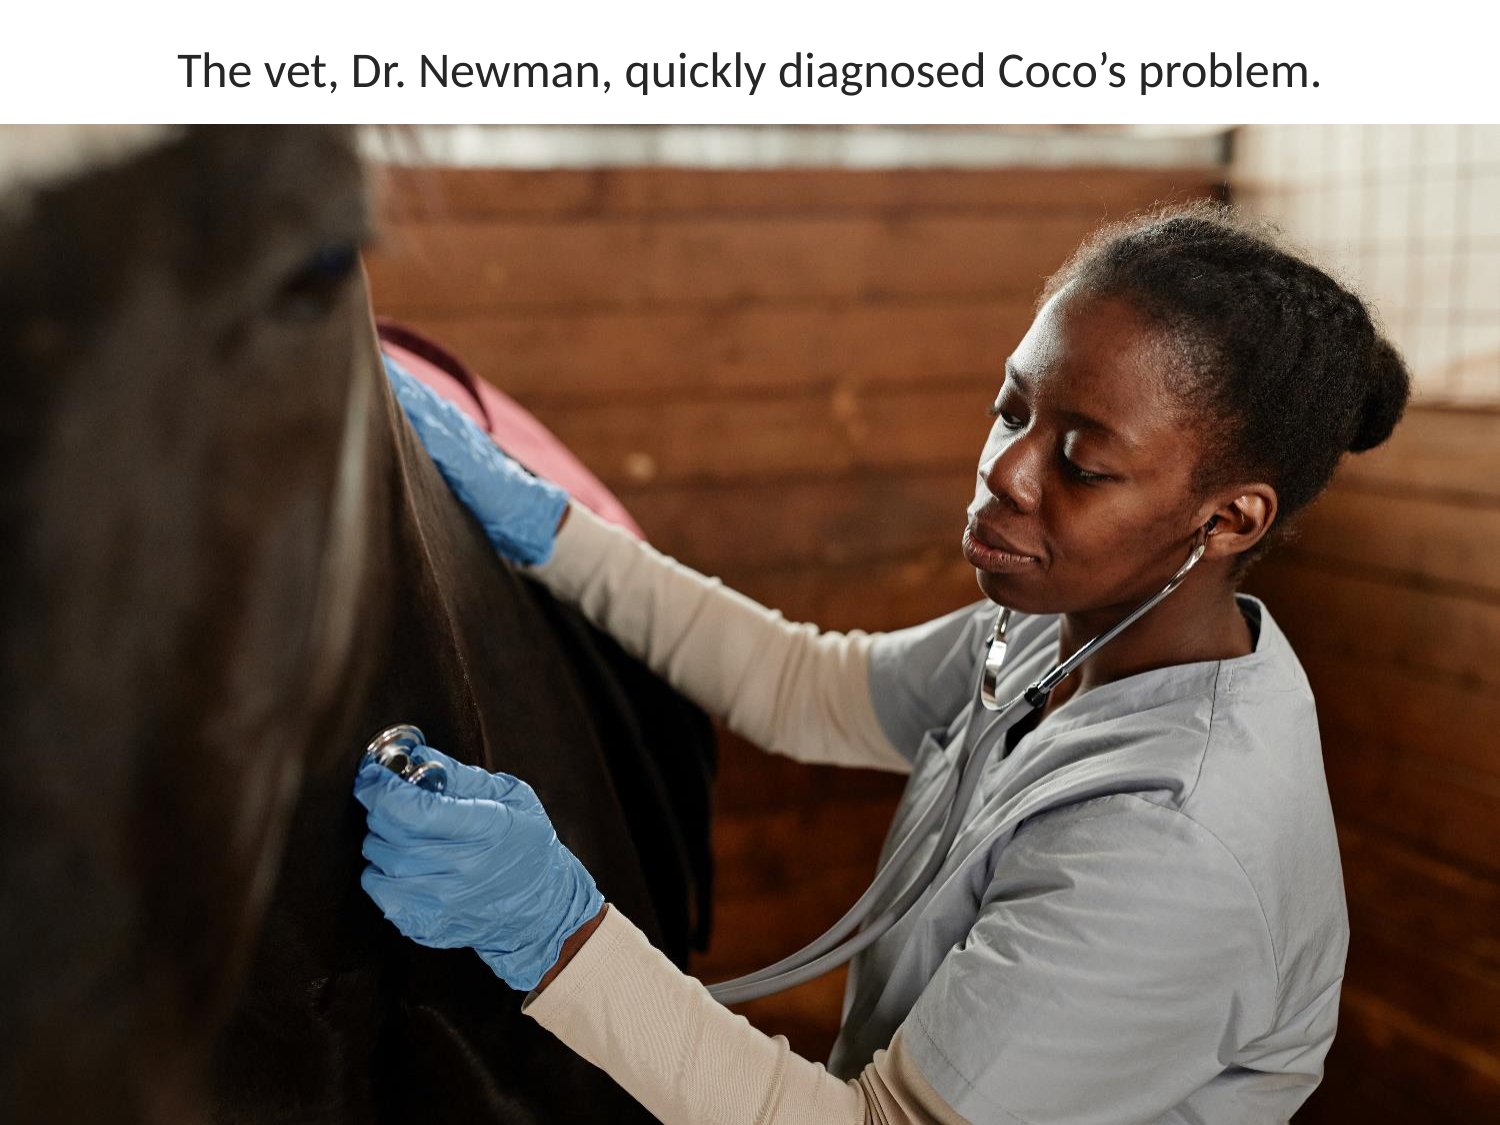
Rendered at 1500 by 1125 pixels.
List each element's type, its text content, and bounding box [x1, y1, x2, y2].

text_box The vet, Dr. Newman, quickly diagnosed Coco’s problem. [117, 36, 1383, 106]
picture [0, 124, 1500, 1125]
